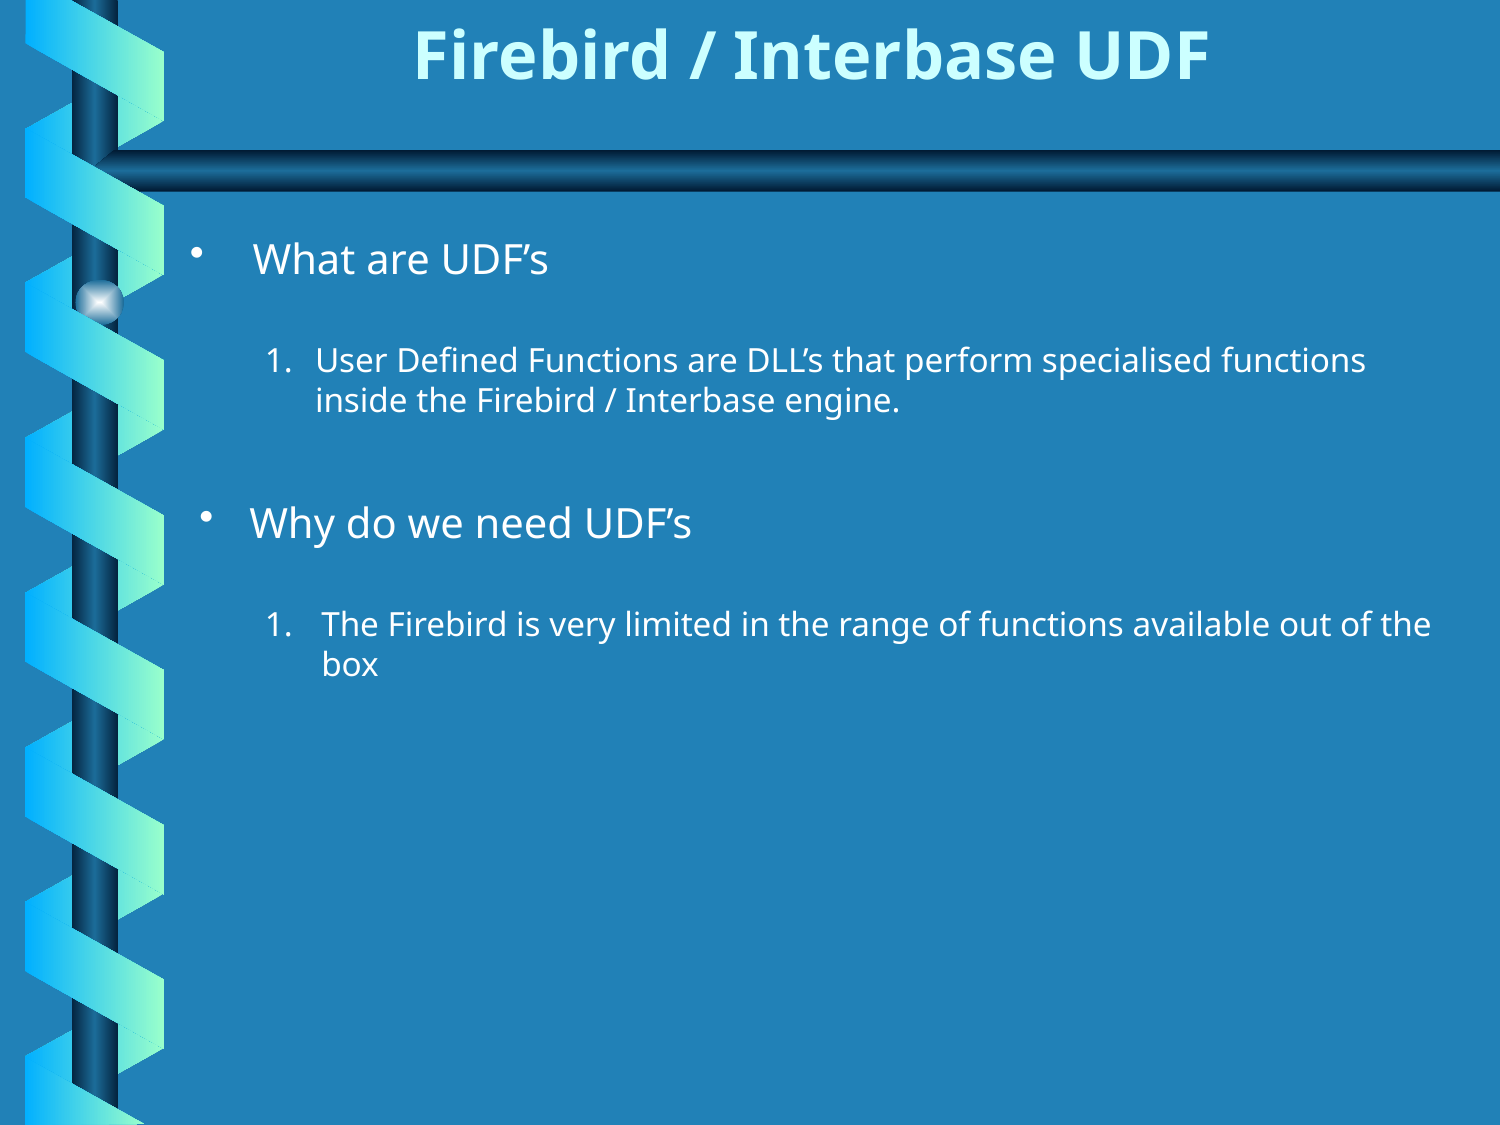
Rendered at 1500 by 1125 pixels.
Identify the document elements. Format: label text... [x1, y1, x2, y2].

list What are UDF’s User Defined Functions are DLL’s that perform specialised functions inside the Firebird / Interbase engine. Why do we need UDF’s The Firebird is very limited in the range of functions available out of the box [174, 224, 1463, 1001]
title Firebird / Interbase UDF [174, 4, 1451, 101]
